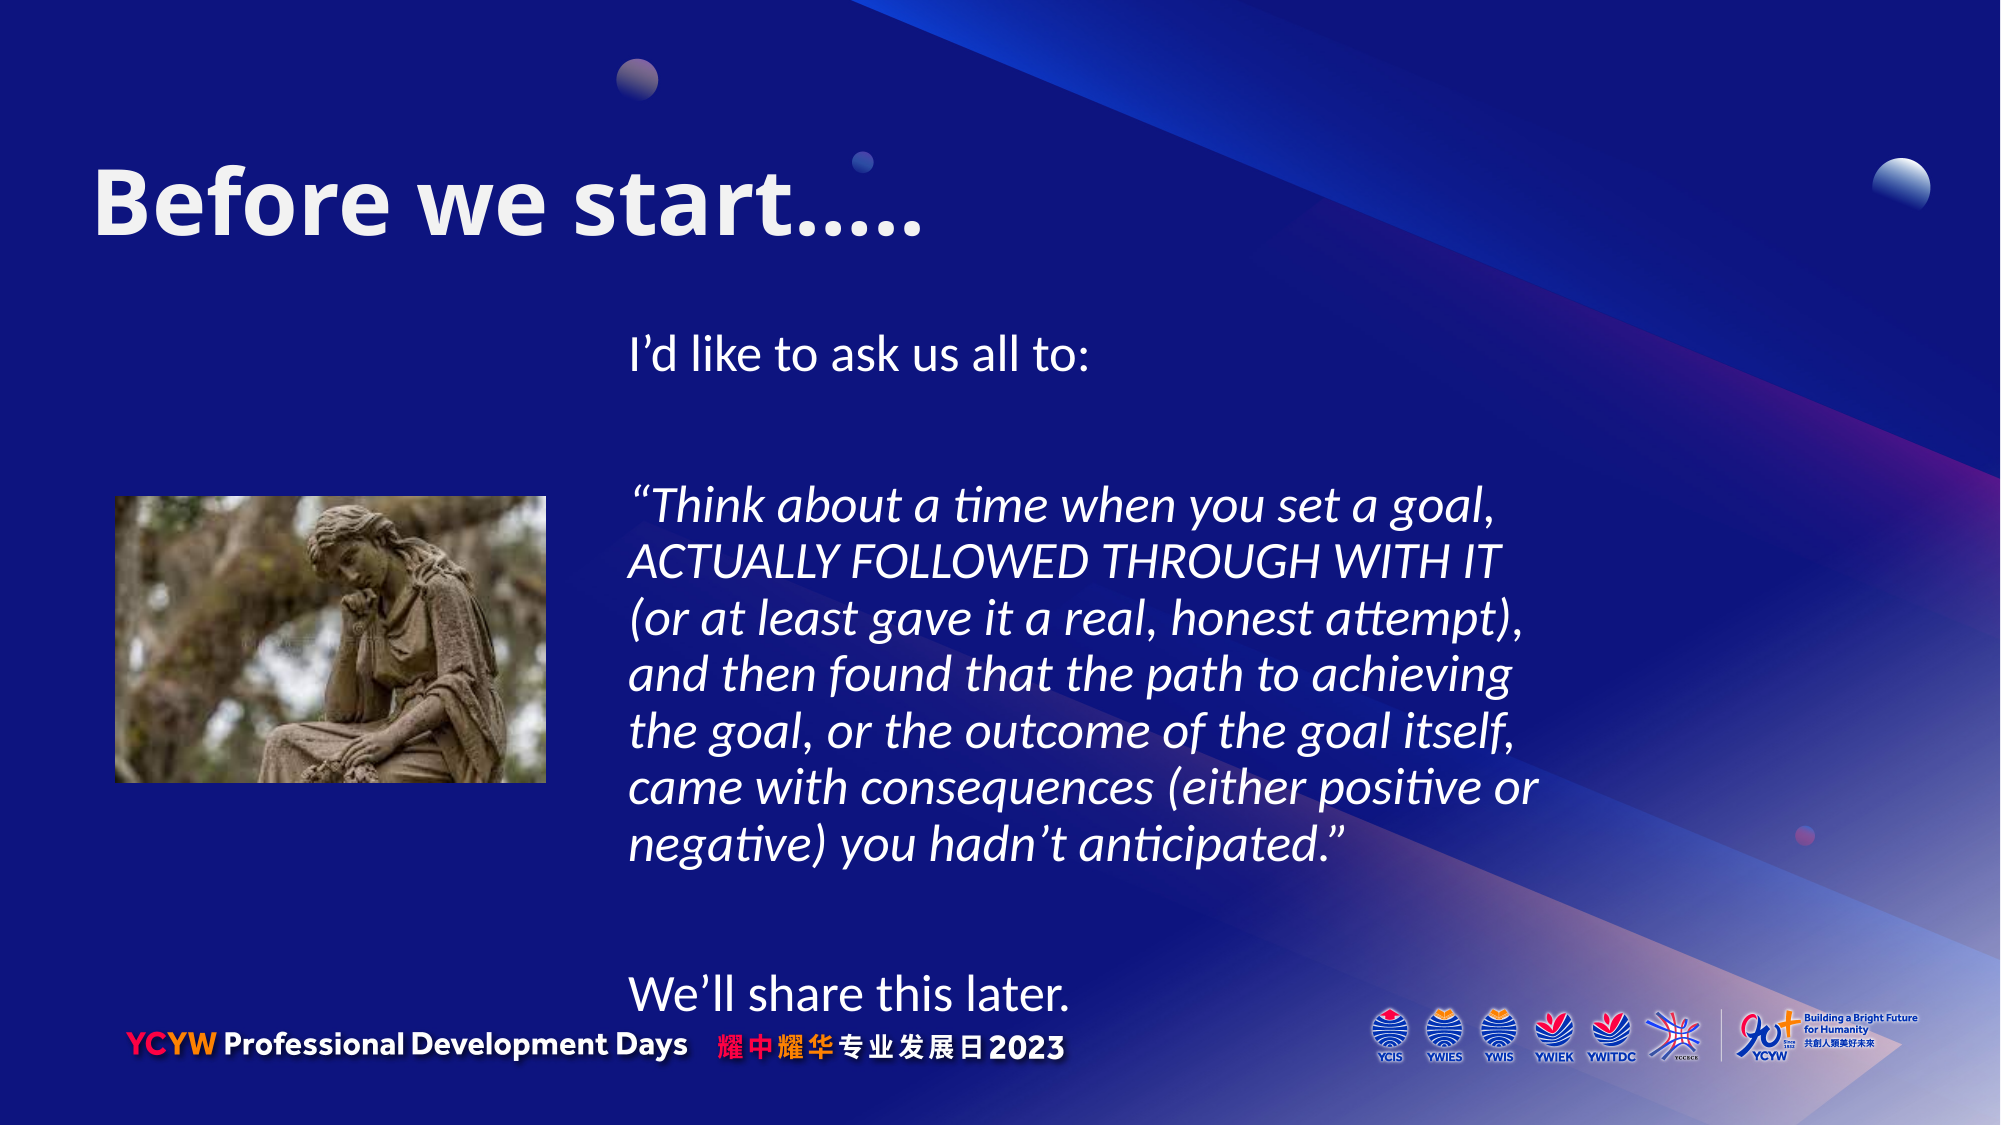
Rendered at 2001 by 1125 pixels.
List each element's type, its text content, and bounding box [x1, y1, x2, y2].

list I’d like to ask us all to: “Think about a time when you set a goal, ACTUALLY FOLLOWED THROUGH WITH IT (or at least gave it a real, honest attempt), and then found that the path to achieving the goal, or the outcome of the goal itself, came with consequences (either positive or negative) you hadn’t anticipated.” We’ll share this later. [620, 318, 1577, 1034]
text_box Before we start….. [83, 149, 1158, 274]
picture [0, 0, 2001, 1125]
